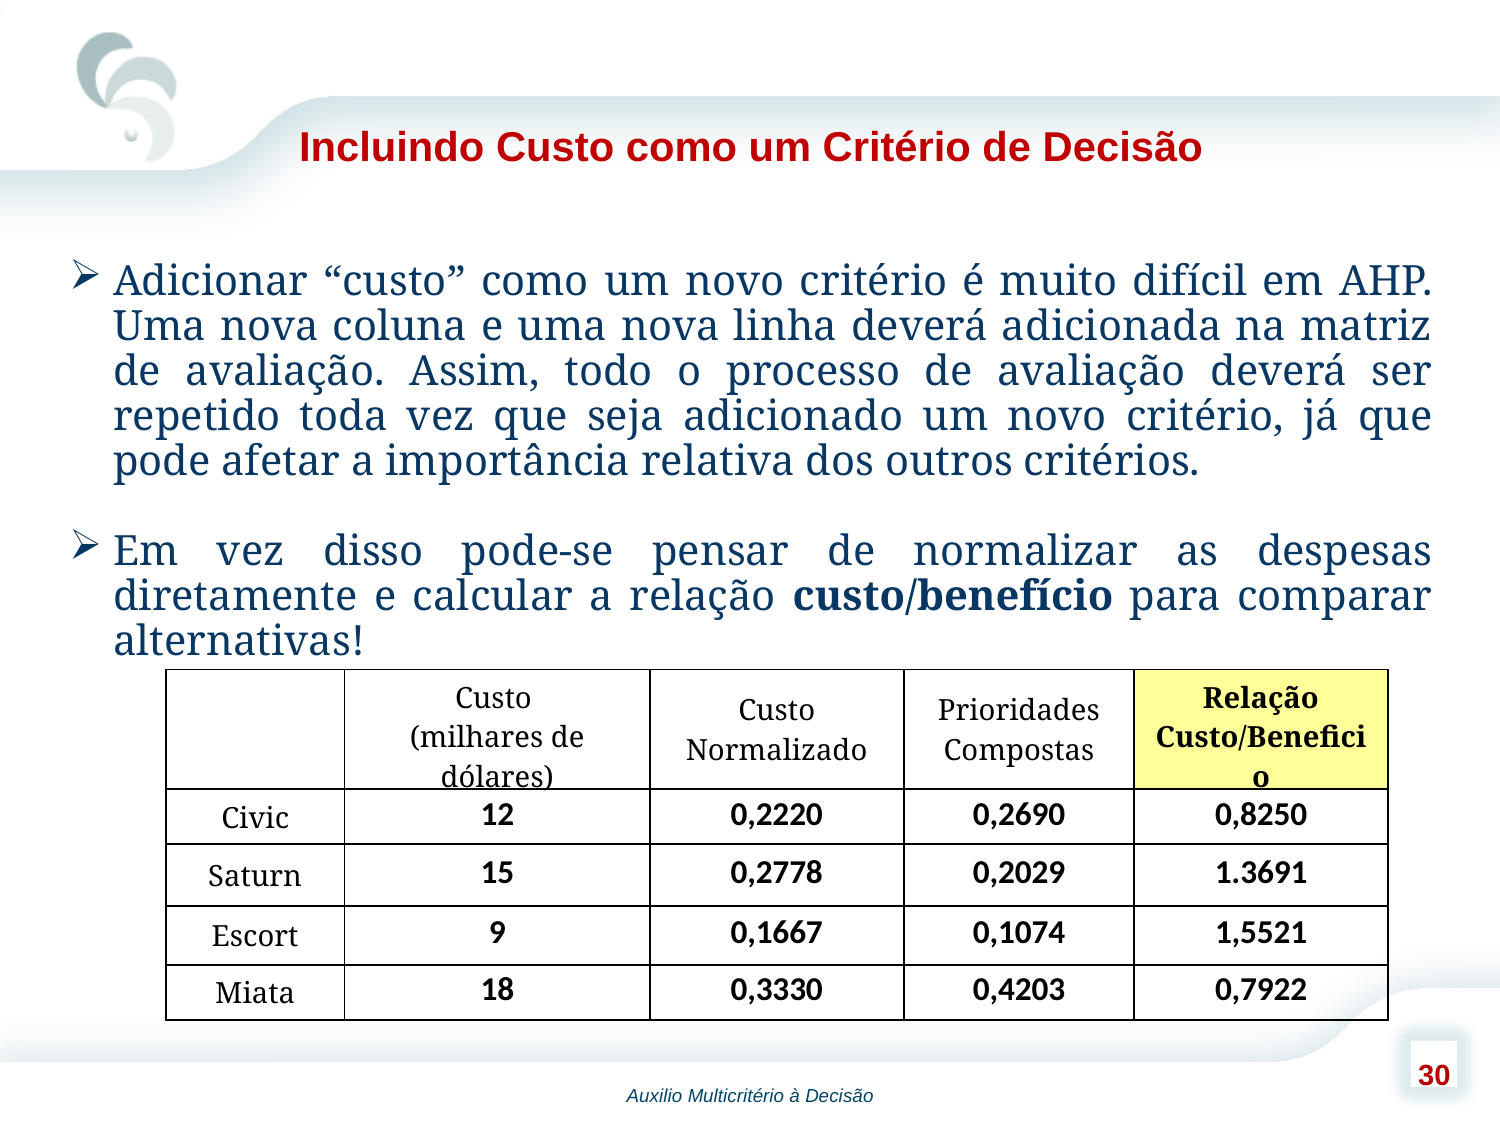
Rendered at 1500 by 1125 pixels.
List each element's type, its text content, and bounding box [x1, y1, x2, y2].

table_cell Miata [167, 966, 344, 1019]
table_cell 9 [345, 907, 649, 964]
table_cell 0,4203 [905, 966, 1133, 1019]
table_cell 0,8250 [1135, 790, 1387, 843]
text_box Adicionar “custo” como um novo critério é muito difícil em AHP. Uma nova coluna e uma nova linha deverá adicionada na matriz de avaliação. Assim, todo o processo de avaliação deverá ser repetido toda vez que seja adicionado um novo critério, já que pode afetar a importância relativa dos outros critérios. Em vez disso pode-se pensar de normalizar as despesas diretamente e calcular a relação custo/benefício para comparar alternativas! [54, 252, 1448, 672]
table_cell 0,7922 [1135, 966, 1387, 1019]
table_cell 0,3330 [651, 966, 903, 1019]
table_cell 18 [345, 966, 649, 1019]
table_cell 0,1074 [905, 907, 1133, 964]
table_header Prioridades Compostas [905, 670, 1133, 788]
table_header Custo Normalizado [651, 670, 903, 788]
table_header Custo (milhares de dólares) [345, 670, 649, 788]
table_cell 0,1667 [651, 907, 903, 964]
table_cell 0,2778 [651, 845, 903, 905]
text_box Incluindo Custo como um Critério de Decisão [284, 111, 1500, 213]
table_cell 15 [345, 845, 649, 905]
table_cell Civic [167, 790, 344, 843]
table_cell Saturn [167, 845, 344, 905]
table_header Relação Custo/Beneficio [1135, 670, 1387, 788]
table_cell 1.3691 [1135, 845, 1387, 905]
table_cell 0,2220 [651, 790, 903, 843]
table_cell 0,2690 [905, 790, 1133, 843]
picture [0, 0, 1500, 1125]
table_cell 1,5521 [1135, 907, 1387, 964]
table_cell 0,2029 [905, 845, 1133, 905]
table_cell Escort [167, 907, 344, 964]
table_cell 12 [345, 790, 649, 843]
table_header [167, 670, 344, 788]
